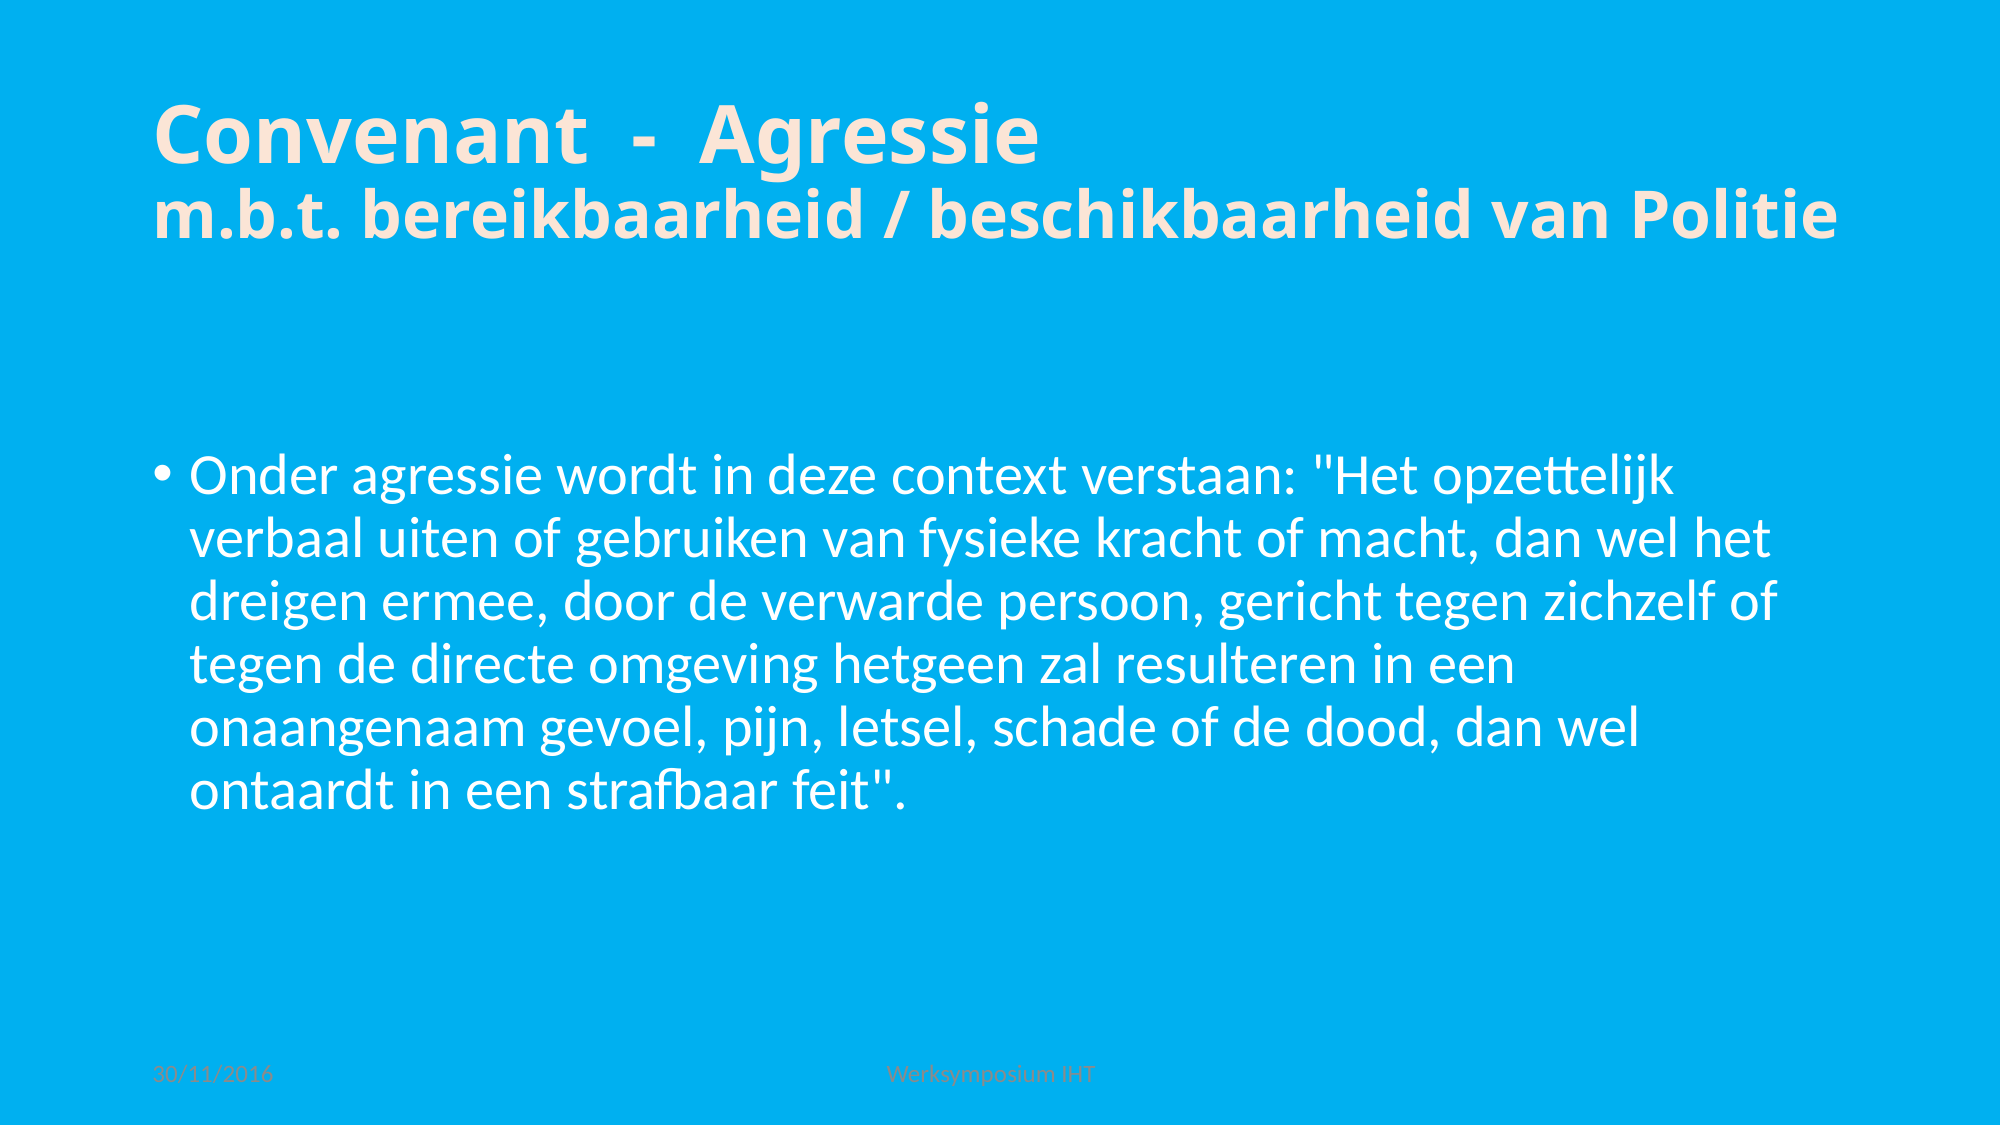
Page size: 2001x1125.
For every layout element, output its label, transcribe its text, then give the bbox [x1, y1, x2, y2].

footer Werksymposium IHT [662, 1042, 1338, 1103]
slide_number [137, 1042, 588, 1103]
list Onder agressie wordt in deze context verstaan: "Het opzettelijk verbaal uiten of gebruiken van fysieke kracht of macht, dan wel het dreigen ermee, door de verwarde persoon, gericht tegen zichzelf of tegen de directe omgeving hetgeen zal resulteren in een onaangenaam gevoel, pijn, letsel, schade of de dood, dan wel ontaardt in een strafbaar feit". [137, 436, 1863, 1014]
title Convenant - Agressie m.b.t. bereikbaarheid / beschikbaarheid van Politie [137, 64, 1863, 282]
